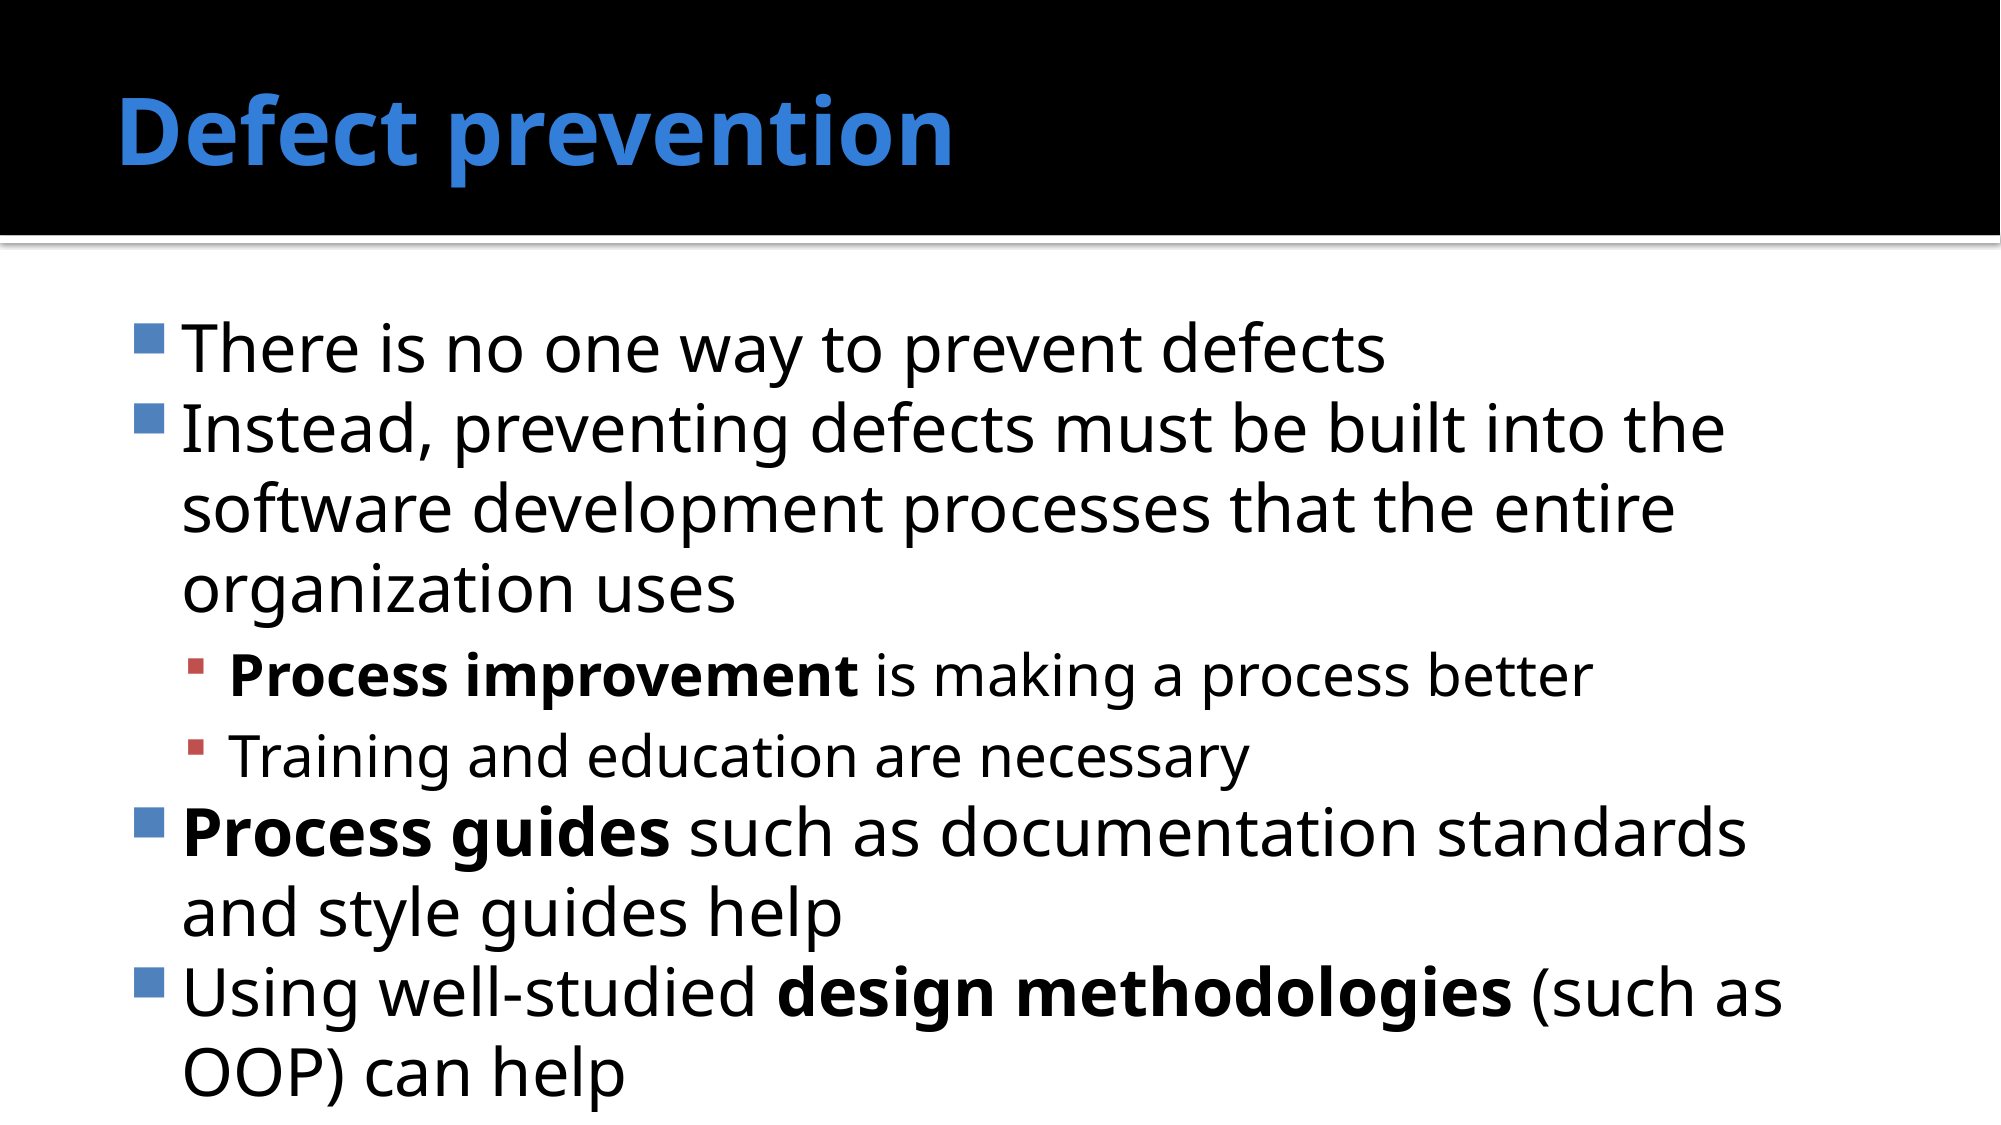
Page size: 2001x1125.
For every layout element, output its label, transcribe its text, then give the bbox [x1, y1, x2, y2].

list There is no one way to prevent defects Instead, preventing defects must be built into the software development processes that the entire organization uses Process improvement is making a process better Training and education are necessary Process guides such as documentation standards and style guides help Using well-studied design methodologies (such as OOP) can help [99, 291, 1900, 1050]
title Defect prevention [99, 25, 1900, 231]
